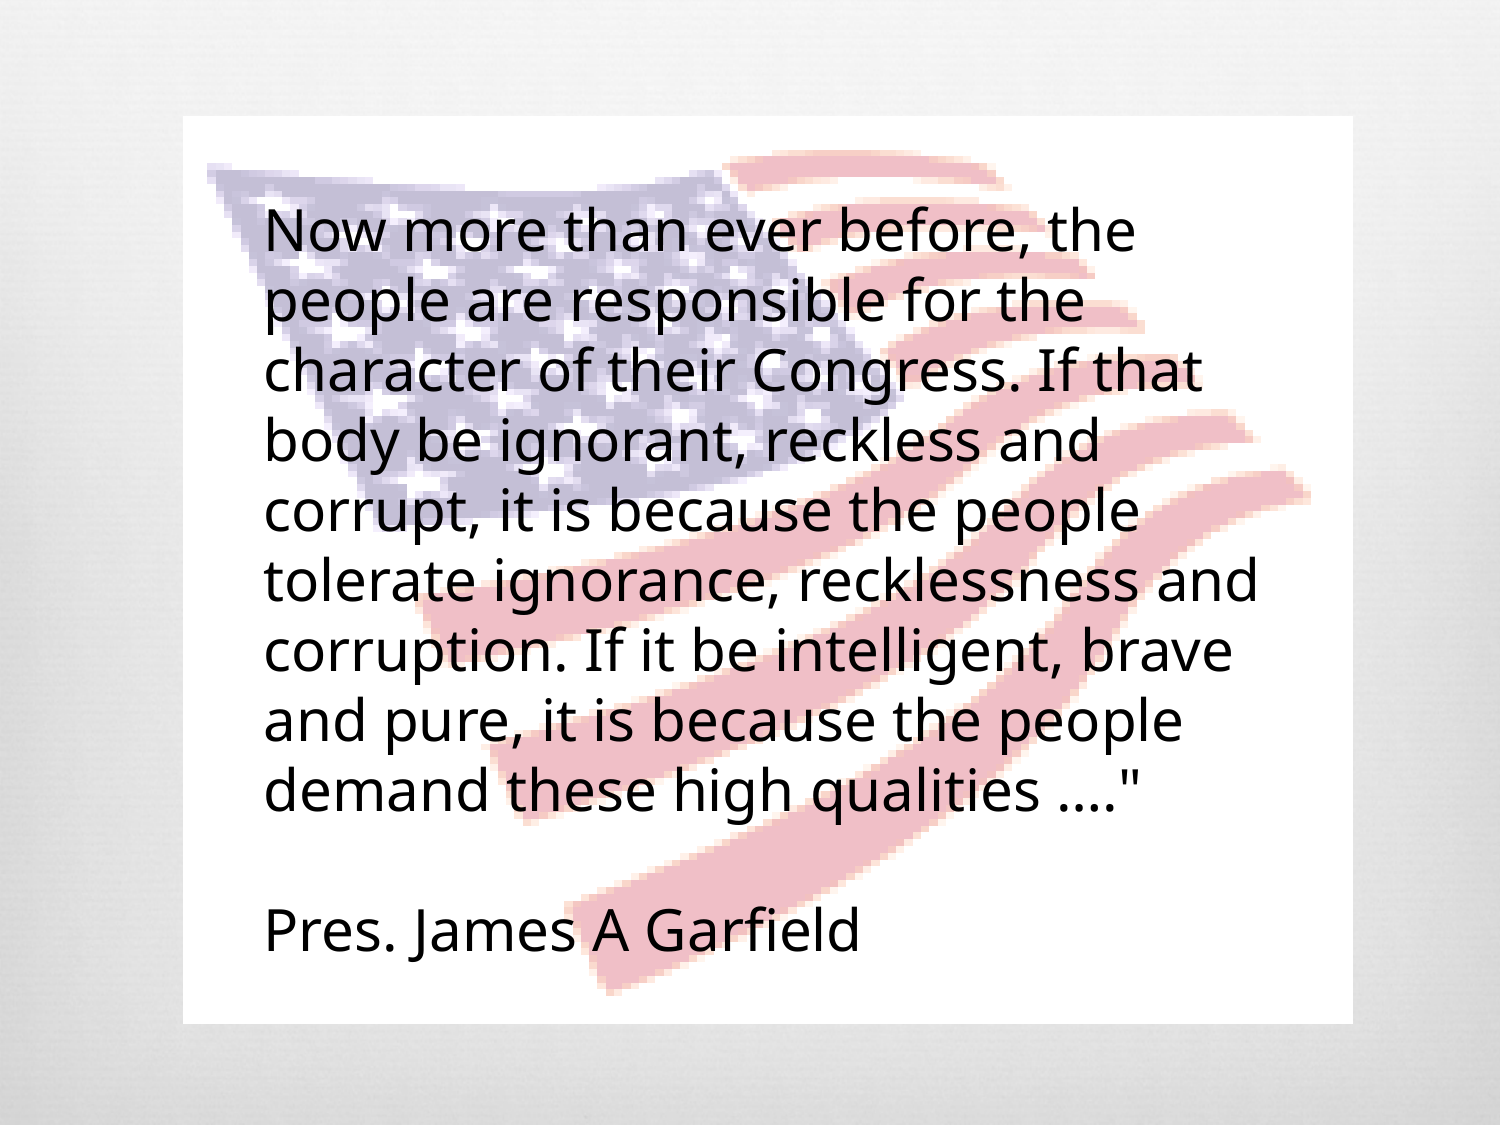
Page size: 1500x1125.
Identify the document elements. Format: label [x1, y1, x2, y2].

picture [182, 115, 1354, 1024]
